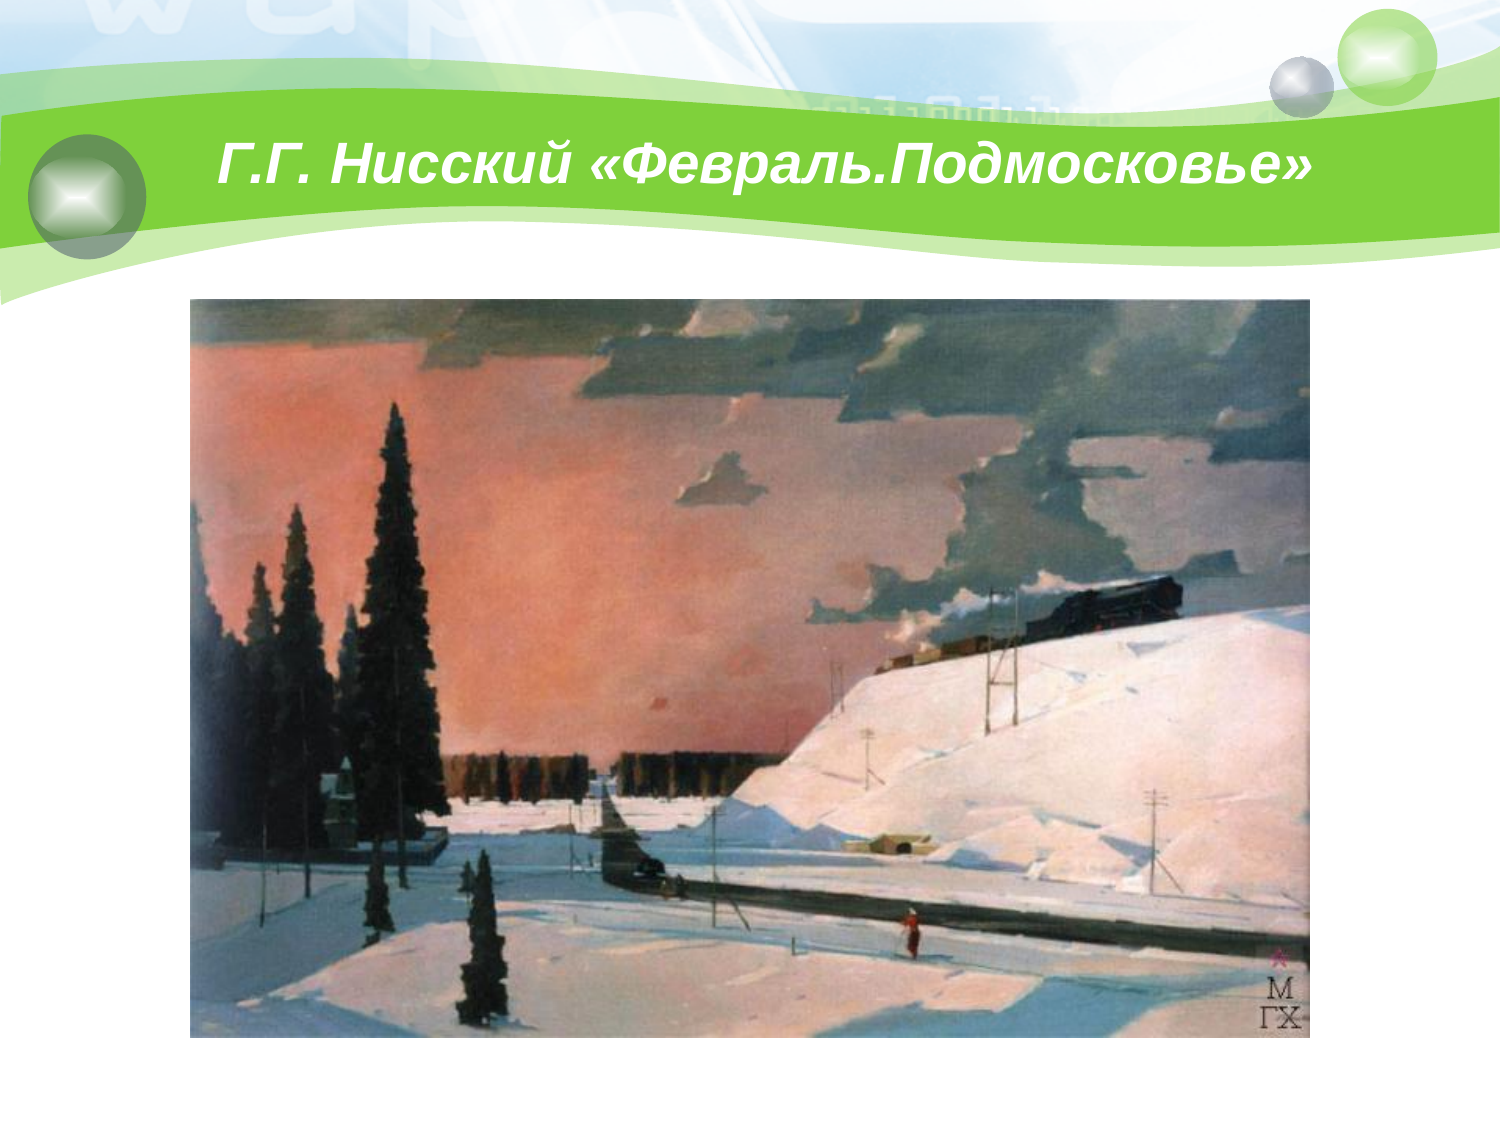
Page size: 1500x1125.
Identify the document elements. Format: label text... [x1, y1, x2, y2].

title Г.Г. Нисский «Февраль.Подмосковье» [135, 113, 1349, 207]
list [190, 299, 1310, 1038]
picture [0, 0, 1500, 113]
